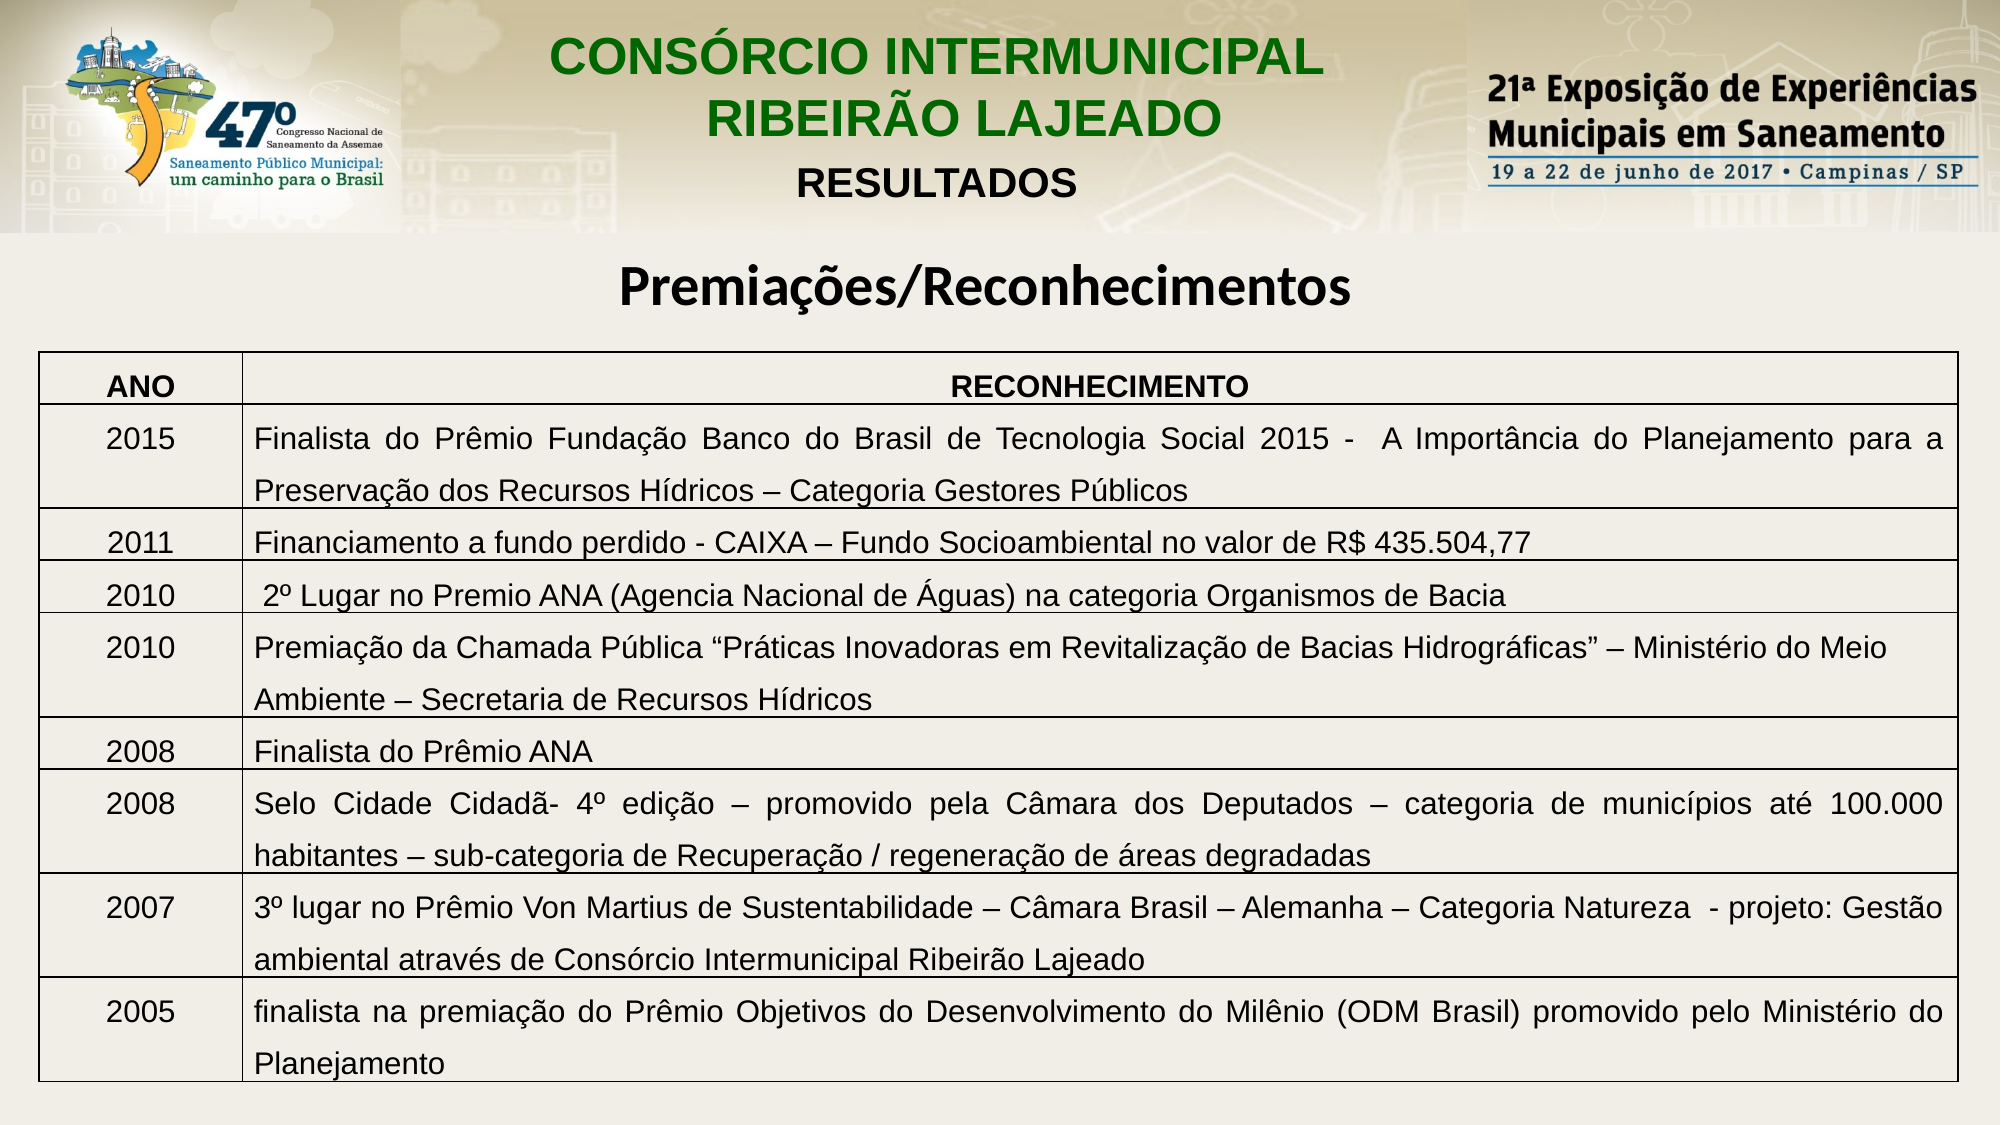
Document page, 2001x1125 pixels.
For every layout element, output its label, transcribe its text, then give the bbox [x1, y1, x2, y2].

table_cell Premiação da Chamada Pública “Práticas Inovadoras em Revitalização de Bacias Hidrográficas” – Ministério do Meio Ambiente – Secretaria de Recursos Hídricos [243, 613, 1957, 716]
table_cell 2011 [40, 509, 242, 559]
table_cell 2008 [40, 770, 242, 872]
table_cell 2010 [40, 561, 242, 612]
table_cell Finalista do Prêmio Fundação Banco do Brasil de Tecnologia Social 2015 - A Importância do Planejamento para a Preservação dos Recursos Hídricos – Categoria Gestores Públicos [243, 405, 1957, 507]
table_cell 2º Lugar no Premio ANA (Agencia Nacional de Águas) na categoria Organismos de Bacia [243, 561, 1957, 612]
table_cell finalista na premiação do Prêmio Objetivos do Desenvolvimento do Milênio (ODM Brasil) promovido pelo Ministério do Planejamento [243, 978, 1957, 1081]
table_cell 2005 [40, 978, 242, 1081]
text_box Premiações/Reconhecimentos [26, 239, 1945, 325]
table_header RECONHECIMENTO [243, 353, 1957, 403]
table_cell Finalista do Prêmio ANA [243, 718, 1957, 768]
table_cell 2008 [40, 718, 242, 768]
table_cell 2015 [40, 405, 242, 507]
table_cell Selo Cidade Cidadã- 4º edição – promovido pela Câmara dos Deputados – categoria de municípios até 100.000 habitantes – sub-categoria de Recuperação / regeneração de áreas degradadas [243, 770, 1957, 872]
text_box CONSÓRCIO INTERMUNICIPAL RIBEIRÃO LAJEADO RESULTADOS [428, 14, 1446, 166]
table_cell Financiamento a fundo perdido - CAIXA – Fundo Socioambiental no valor de R$ 435.504,77 [243, 509, 1957, 559]
table_header ANO [40, 353, 242, 403]
table_cell 2007 [40, 874, 242, 976]
table_cell 3º lugar no Prêmio Von Martius de Sustentabilidade – Câmara Brasil – Alemanha – Categoria Natureza - projeto: Gestão ambiental através de Consórcio Intermunicipal Ribeirão Lajeado [243, 874, 1957, 976]
picture [0, 0, 2000, 233]
table_cell 2010 [40, 613, 242, 716]
